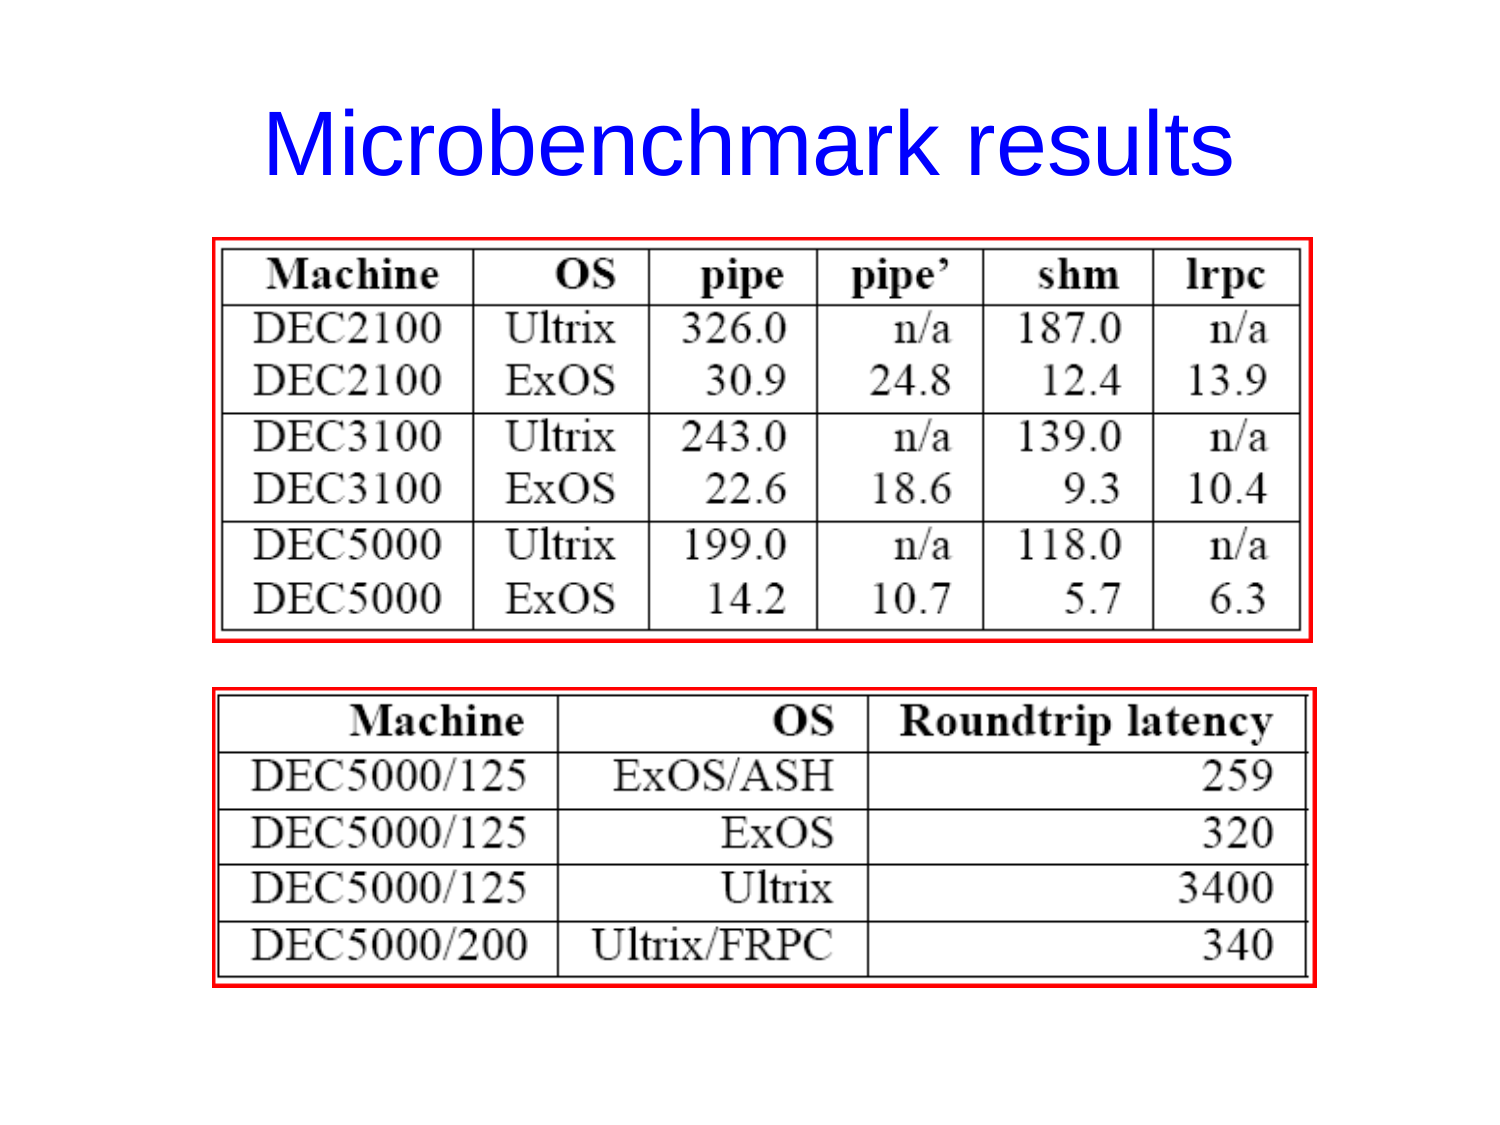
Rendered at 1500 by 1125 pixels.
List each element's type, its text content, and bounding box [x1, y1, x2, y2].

picture [212, 687, 1317, 988]
title Microbenchmark results [74, 44, 1426, 233]
picture [212, 237, 1313, 643]
